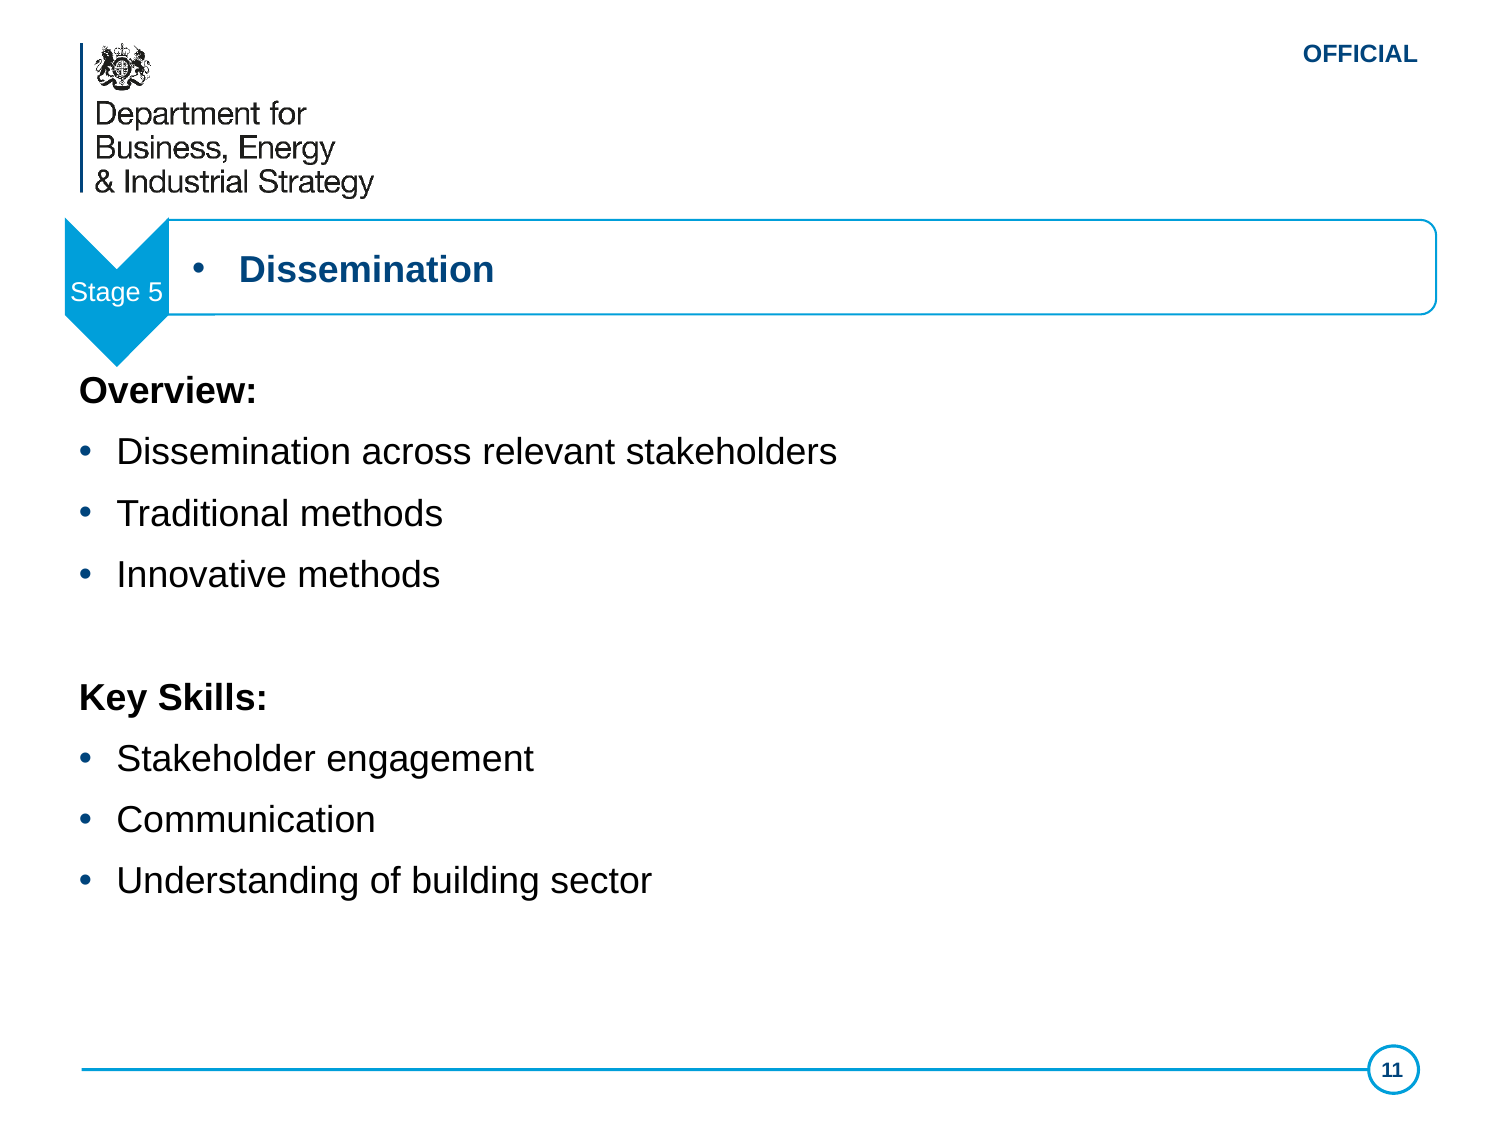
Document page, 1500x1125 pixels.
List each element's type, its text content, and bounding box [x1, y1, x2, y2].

slide_number 11 [1364, 1052, 1421, 1086]
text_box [167, 219, 1437, 315]
picture [80, 43, 374, 199]
list Overview: Dissemination across relevant stakeholders Traditional methods Innovative methods Key Skills: Stakeholder engagement Communication Understanding of building sector [63, 363, 1435, 1014]
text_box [65, 219, 168, 366]
